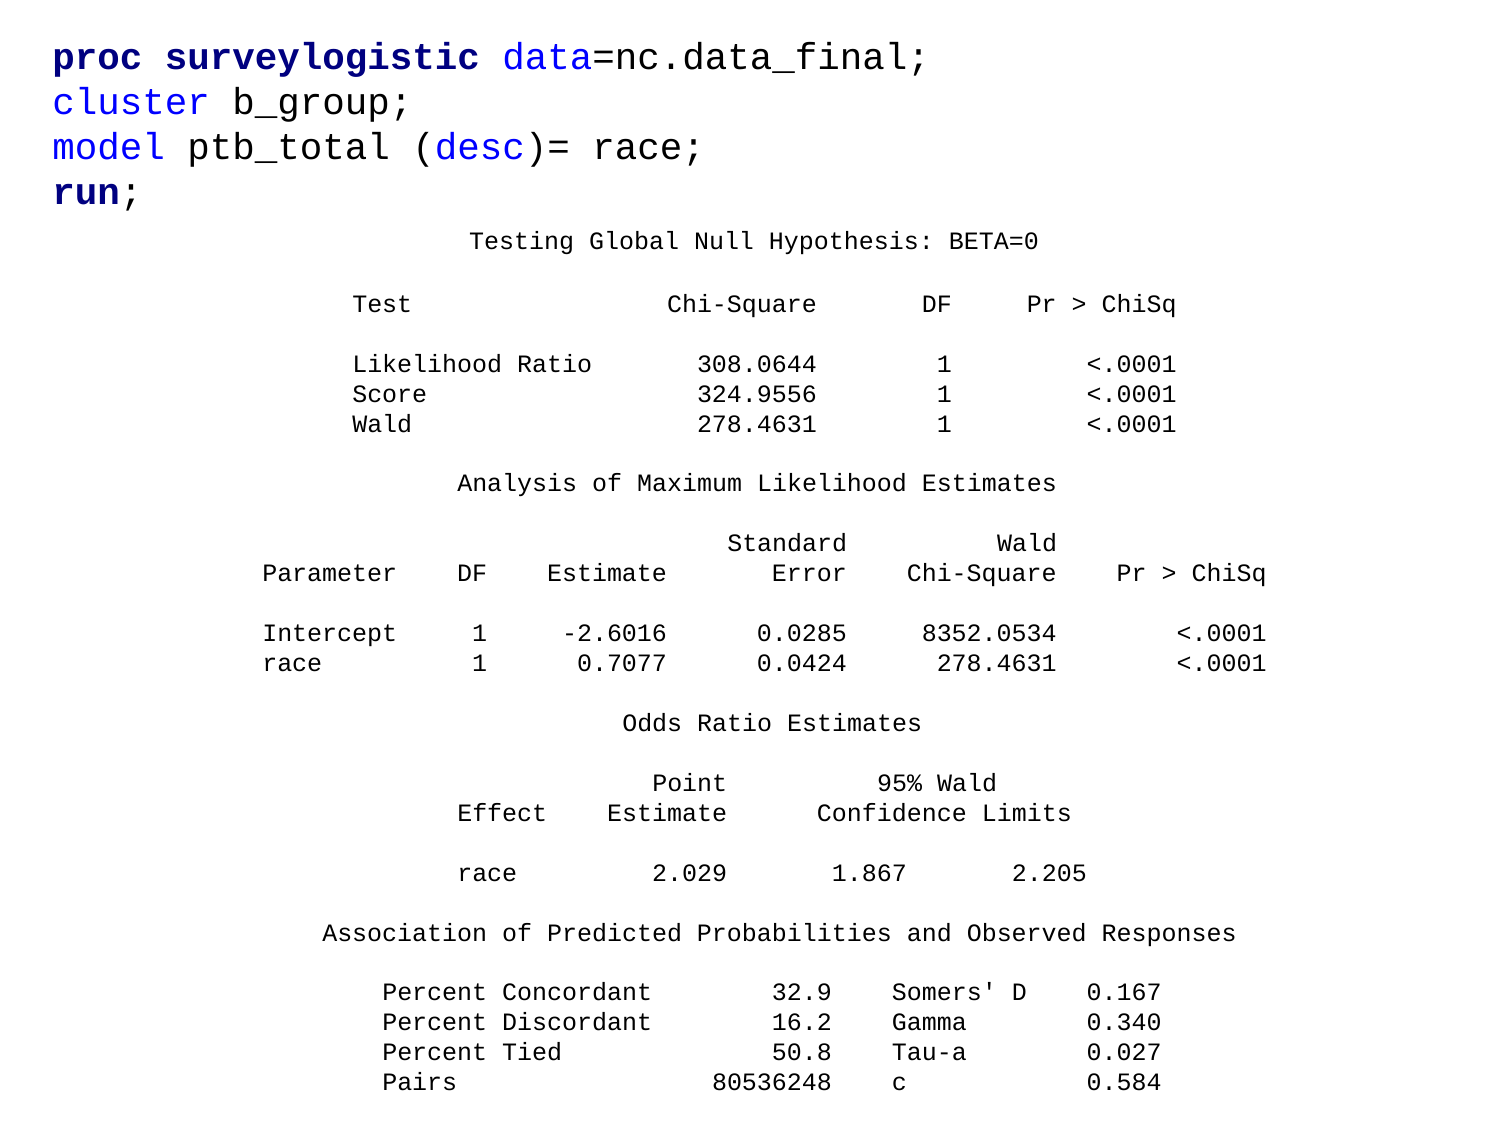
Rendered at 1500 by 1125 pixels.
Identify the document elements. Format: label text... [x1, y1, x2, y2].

text_box proc surveylogistic data=nc.data_final; cluster b_group; model ptb_total (desc)= race; run; Testing Global Null Hypothesis: BETA=0 Test Chi-Square DF Pr > ChiSq Likelihood Ratio 308.0644 1 <.0001 Score 324.9556 1 <.0001 Wald 278.4631 1 <.0001 Analysis of Maximum Likelihood Estimates Standard Wald Parameter DF Estimate Error Chi-Square Pr > ChiSq Intercept 1 -2.6016 0.0285 8352.0534 <.0001 race 1 0.7077 0.0424 278.4631 <.0001 Odds Ratio Estimates Point 95% Wald Effect Estimate Confidence Limits race 2.029 1.867 2.205 Association of Predicted Probabilities and Observed Responses Percent Concordant 32.9 Somers' D 0.167 Percent Discordant 16.2 Gamma 0.340 Percent Tied 50.8 Tau-a 0.027 Pairs 80536248 c 0.584 [37, 24, 1463, 1103]
